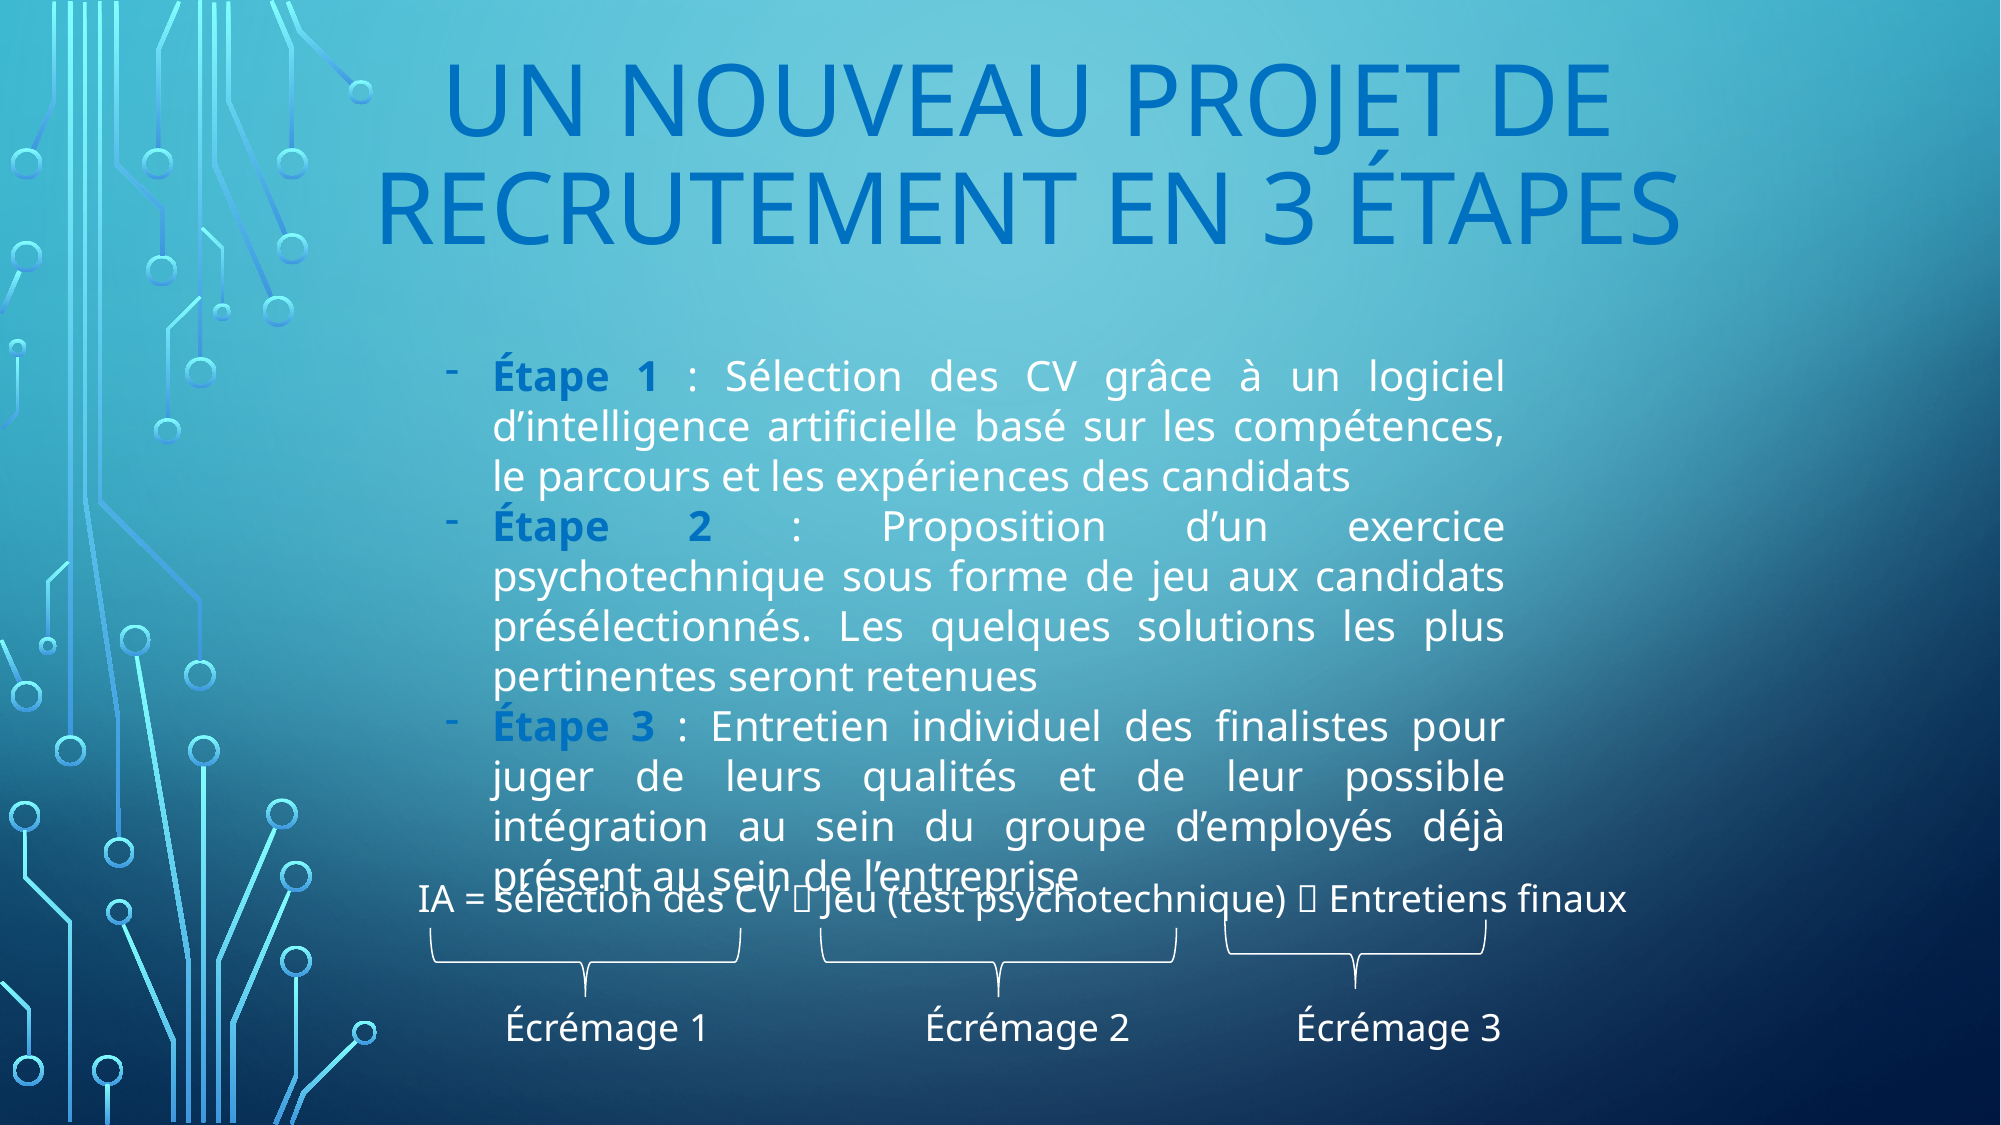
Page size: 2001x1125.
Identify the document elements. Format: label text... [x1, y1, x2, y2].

text_box [429, 927, 742, 996]
text_box Écrémage 1 Écrémage 2 Écrémage 3 [489, 996, 1639, 1057]
text_box [1224, 919, 1487, 990]
text_box [819, 927, 1178, 996]
text_box IA = sélection des CV  Jeu (test psychotechnique)  Entretiens finaux [403, 867, 1796, 927]
text_box Étape 1 : Sélection des CV grâce à un logiciel d’intelligence artificielle basé sur les compétences, le parcours et les expériences des candidats Étape 2 : Proposition d’un exercice psychotechnique sous forme de jeu aux candidats présélectionnés. Les quelques solutions les plus pertinentes seront retenues Étape 3 : Entretien individuel des finalistes pour juger de leurs qualités et de leur possible intégration au sein du groupe d’employés déjà présent au sein de l’entreprise [430, 342, 1521, 867]
title Un nouveau projet de recrutement en 3 étapes [307, 1, 1750, 274]
